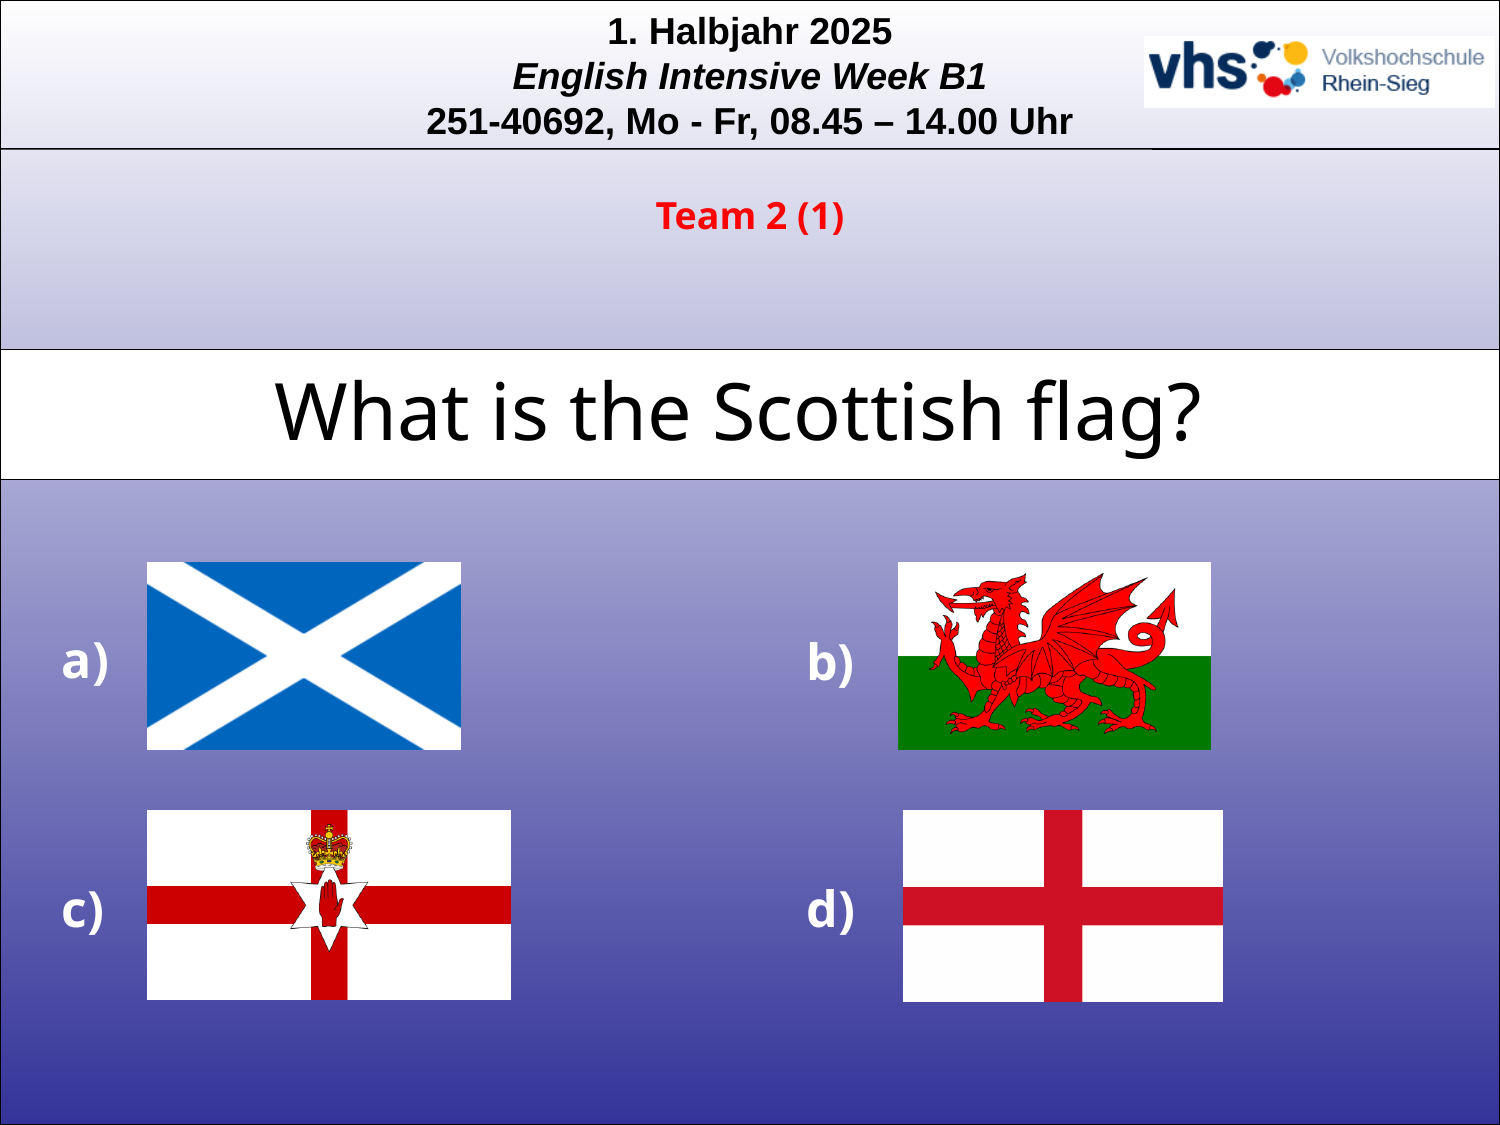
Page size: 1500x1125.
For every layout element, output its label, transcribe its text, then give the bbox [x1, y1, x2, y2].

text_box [791, 810, 1460, 1003]
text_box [791, 562, 1459, 751]
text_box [46, 810, 715, 1000]
title What is the Scottish flag? [0, 349, 1500, 480]
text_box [46, 562, 715, 751]
text_box Team 2 (1) [0, 184, 1500, 245]
picture [1144, 36, 1495, 108]
